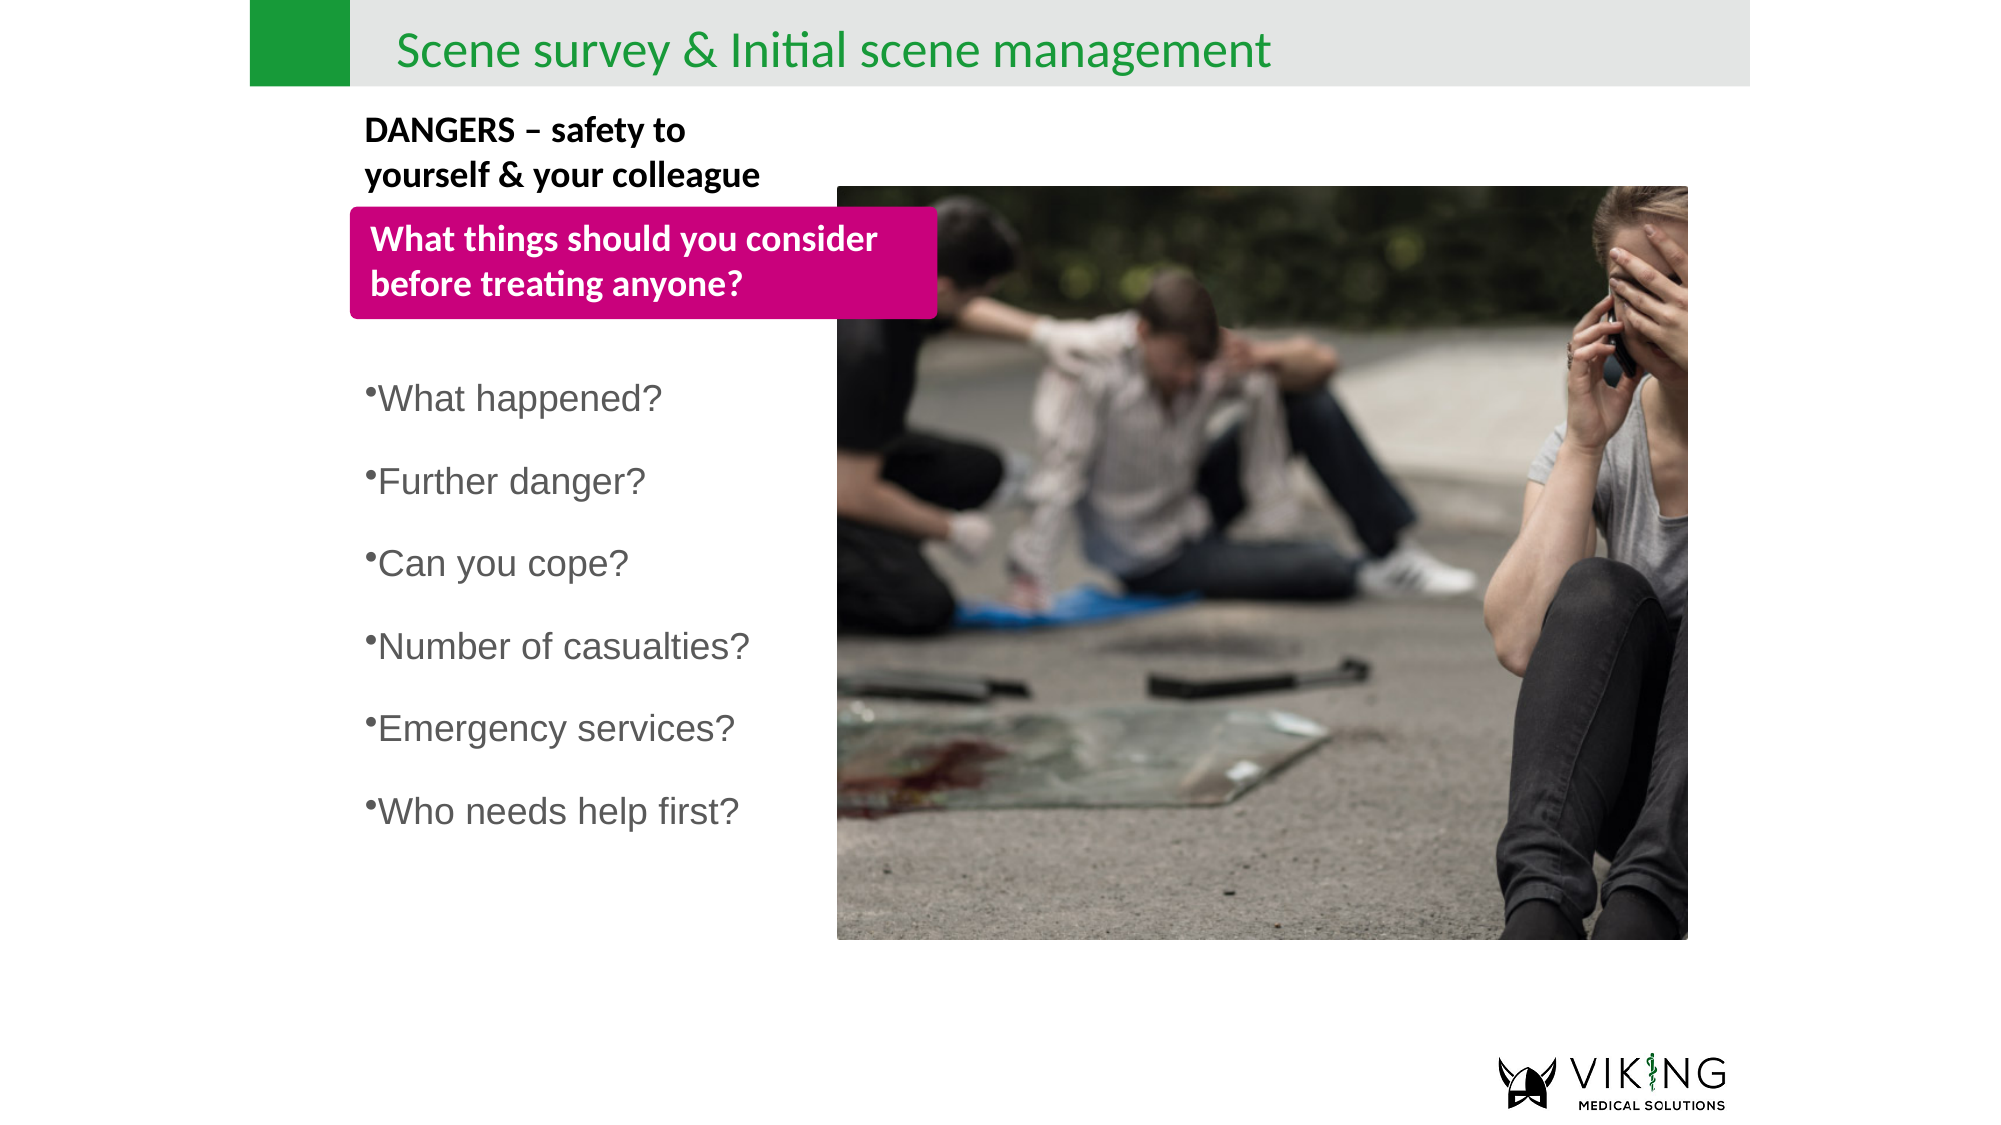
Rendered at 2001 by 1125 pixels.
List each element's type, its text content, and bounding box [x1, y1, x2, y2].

text_box What happened? Further danger? Can you cope? Number of casualties? Emergency services? Who needs help first? [349, 366, 800, 988]
text_box DANGERS – safety to yourself & your colleague [349, 97, 800, 203]
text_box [349, 206, 938, 332]
text_box [350, 0, 1750, 87]
picture [837, 186, 1688, 940]
picture [1496, 1052, 1729, 1113]
text_box [249, 0, 350, 87]
text_box Scene survey & Initial scene management [381, 8, 1402, 86]
